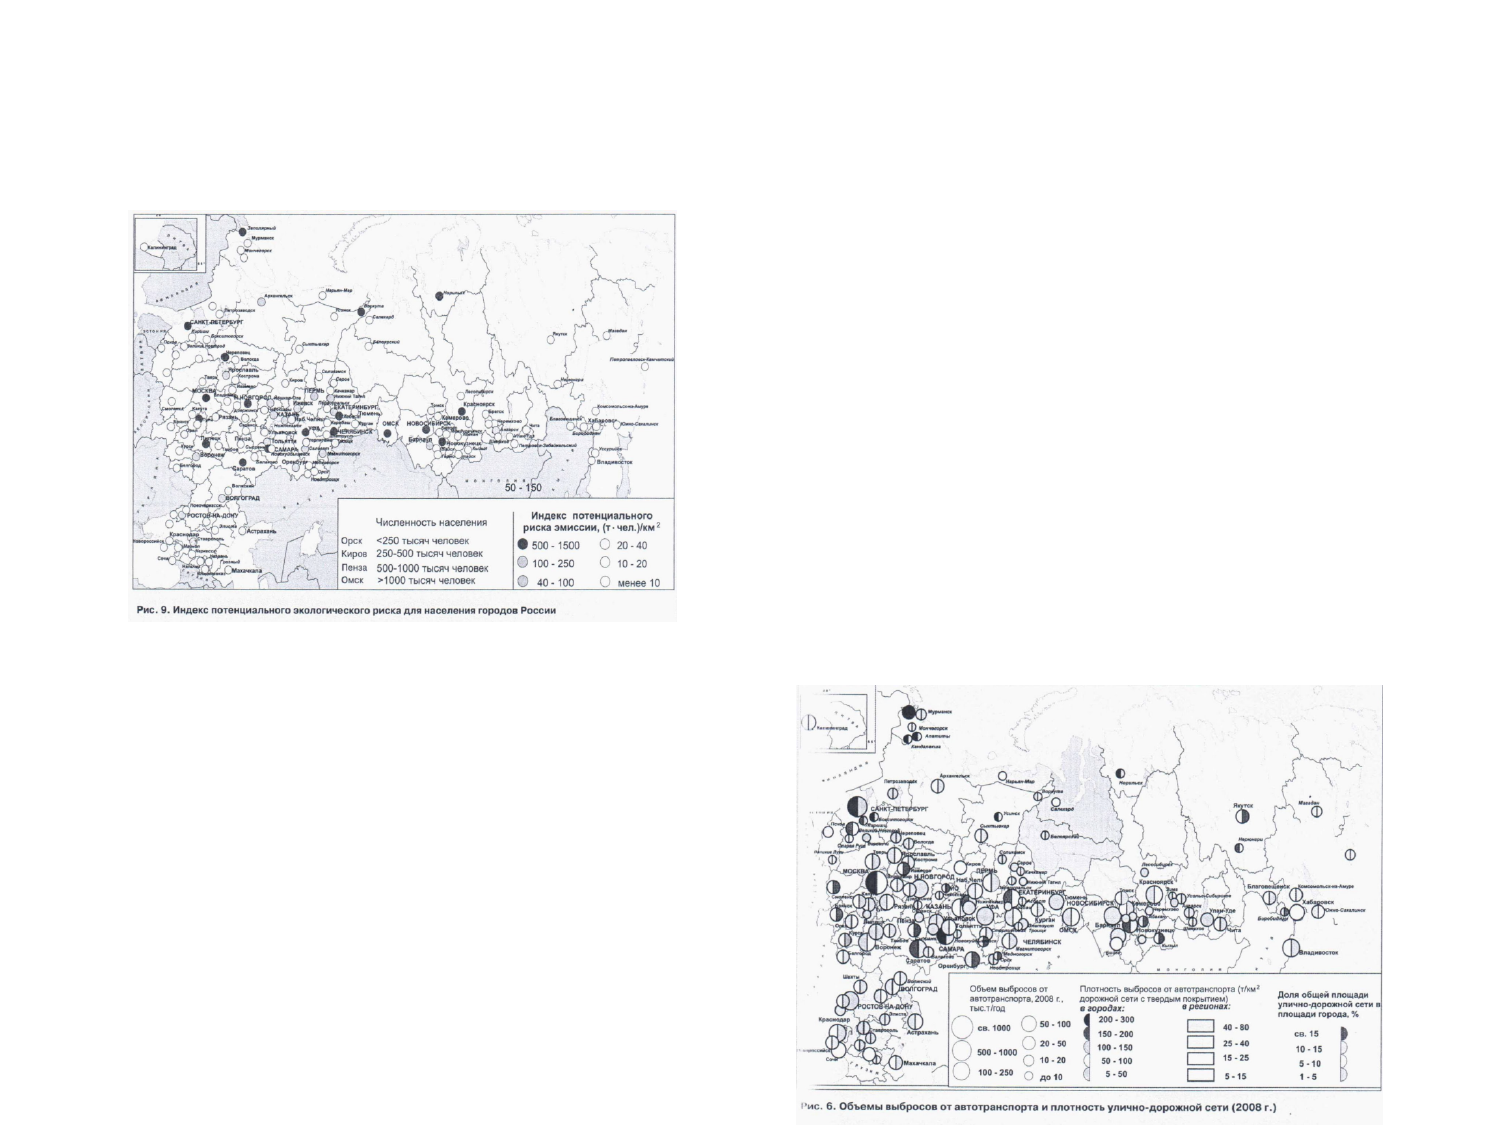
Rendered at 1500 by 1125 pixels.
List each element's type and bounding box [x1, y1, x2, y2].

picture [796, 685, 1383, 1125]
list [128, 210, 677, 622]
